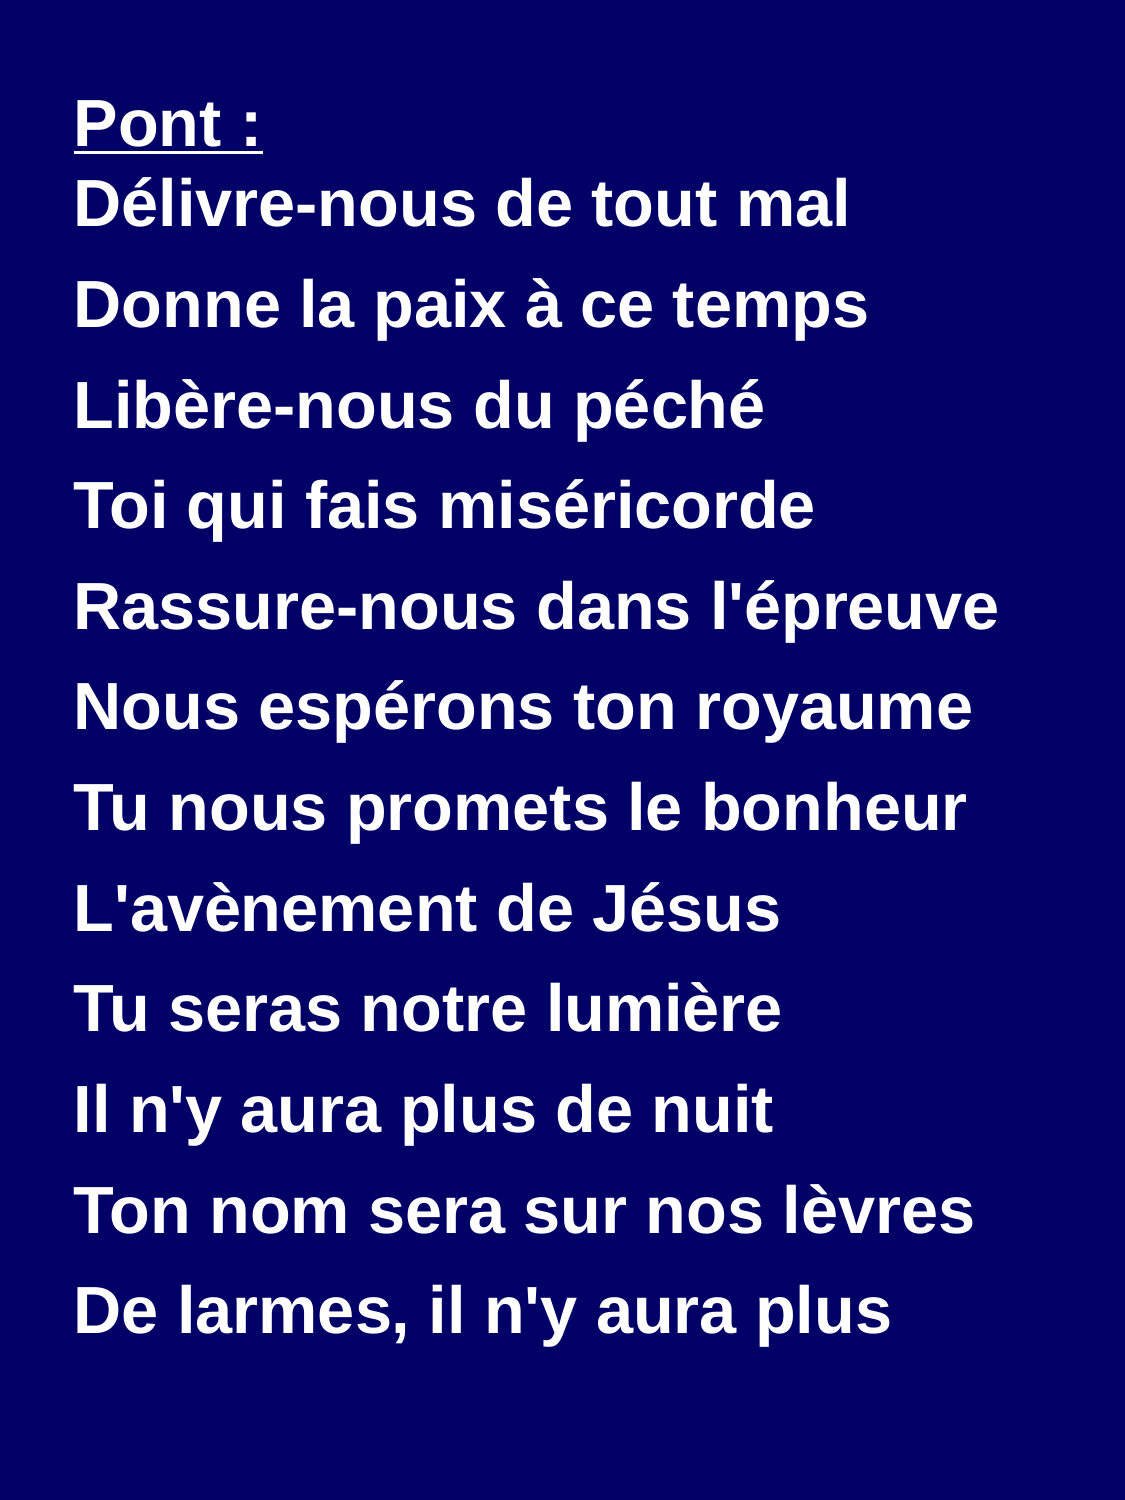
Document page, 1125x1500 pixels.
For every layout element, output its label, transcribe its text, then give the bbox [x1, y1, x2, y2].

text_box Pont : Délivre-nous de tout mal Donne la paix à ce temps Libère-nous du péché Toi qui fais miséricorde Rassure-nous dans l'épreuve Nous espérons ton royaume Tu nous promets le bonheur L'avènement de Jésus Tu seras notre lumière Il n'y aura plus de nuit Ton nom sera sur nos lèvres De larmes, il n'y aura plus [59, 72, 1110, 1386]
